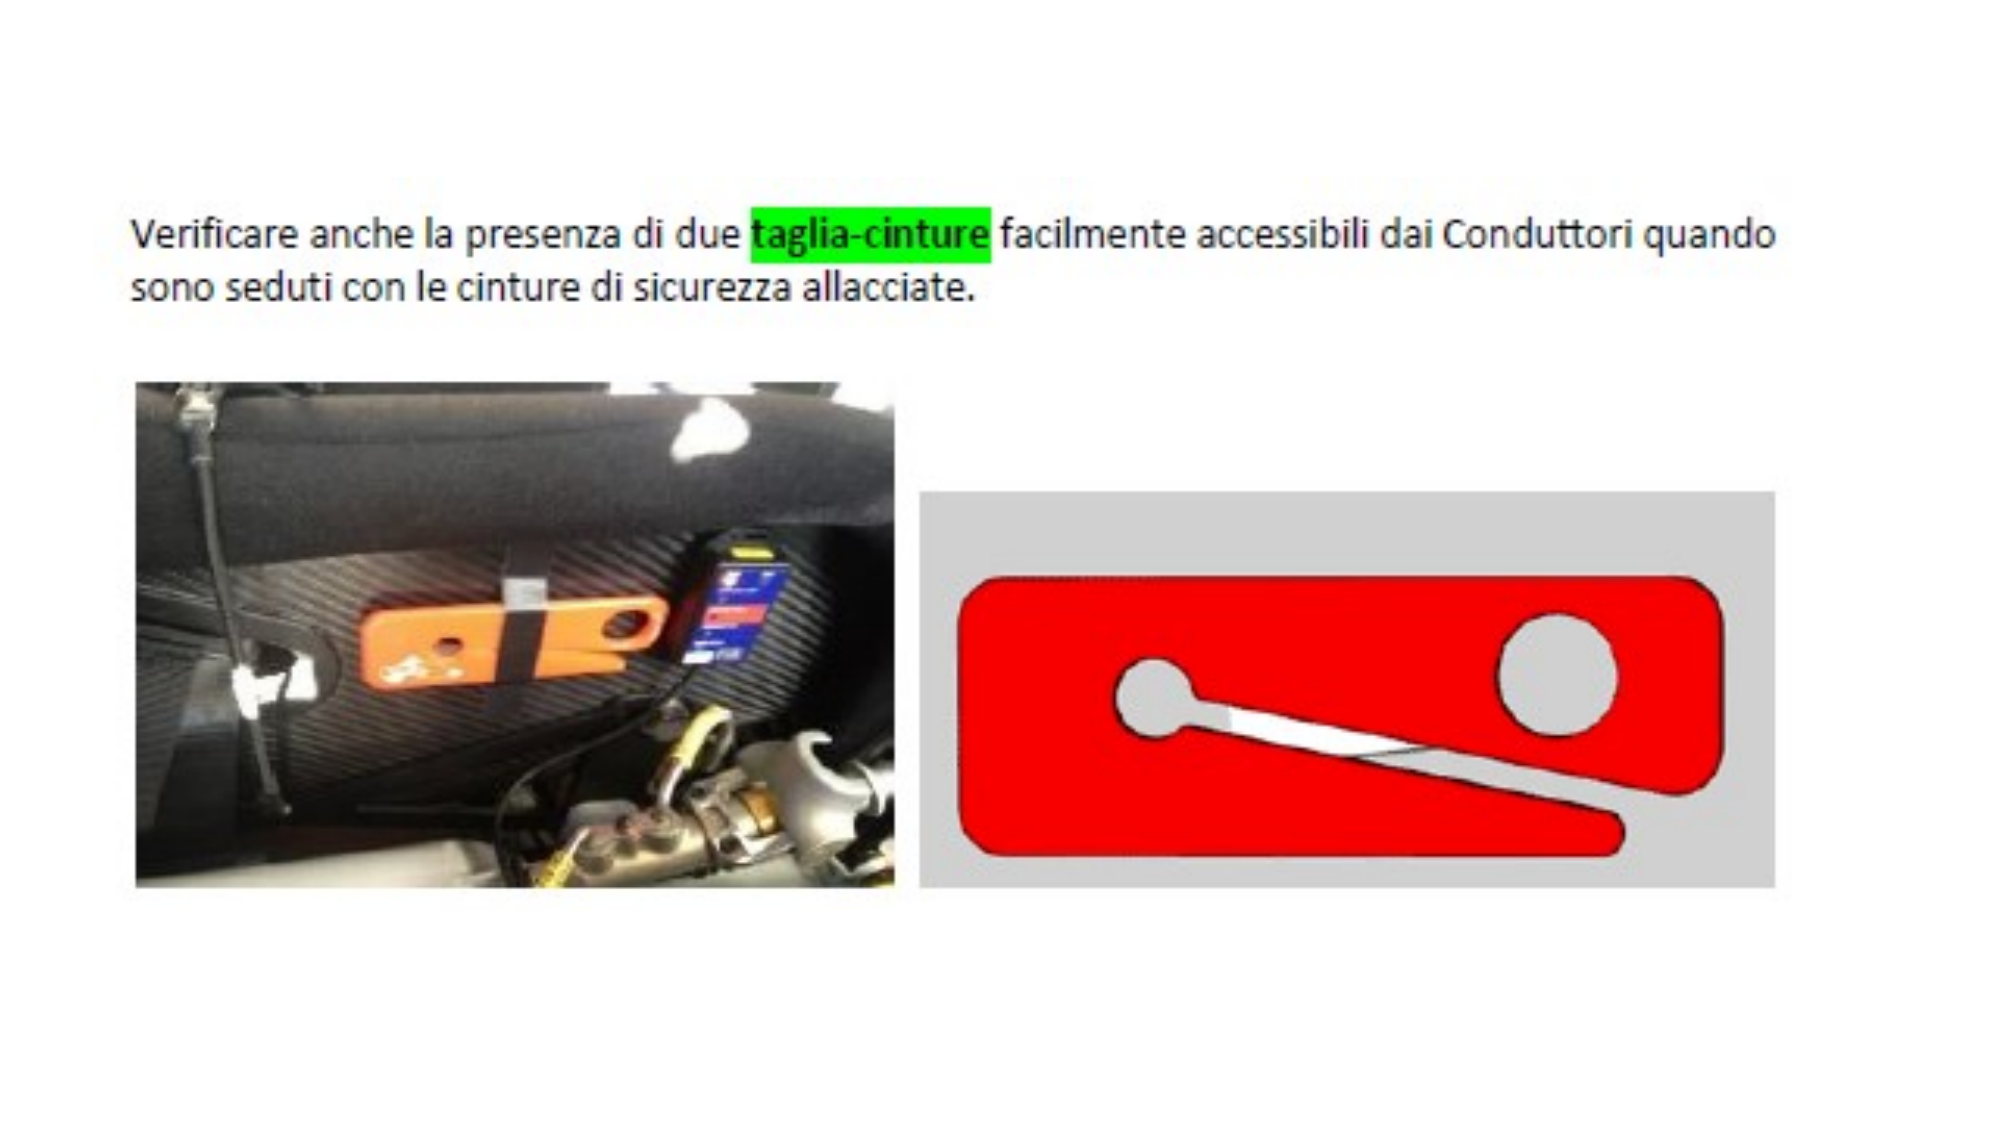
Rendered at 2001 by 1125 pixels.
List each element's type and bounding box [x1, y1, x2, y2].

picture [93, 177, 1820, 911]
